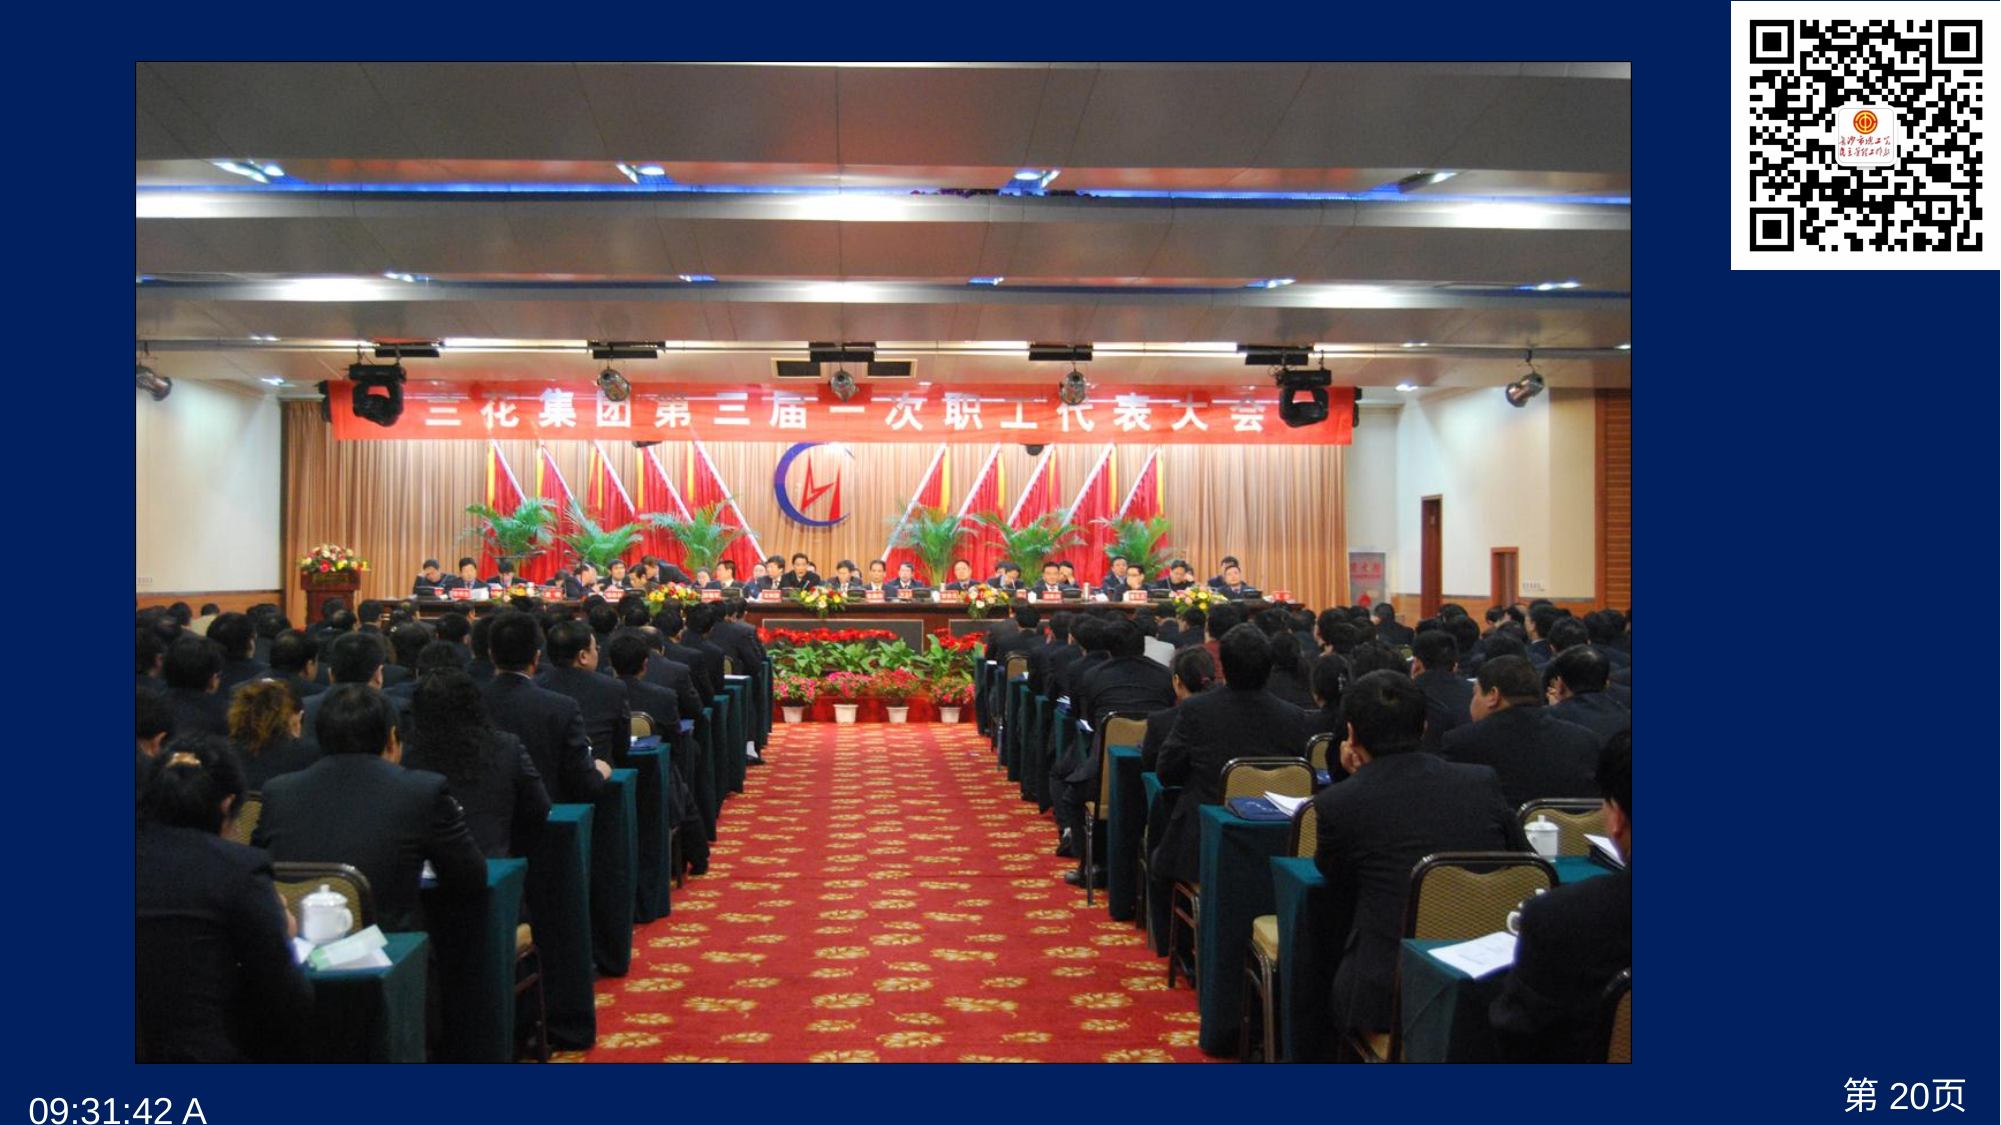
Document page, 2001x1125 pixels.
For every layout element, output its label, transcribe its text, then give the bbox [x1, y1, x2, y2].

picture [1731, 1, 2000, 270]
text_box 第页 [1827, 1064, 2000, 1125]
picture [135, 61, 1632, 1064]
text_box [13, 1079, 250, 1125]
